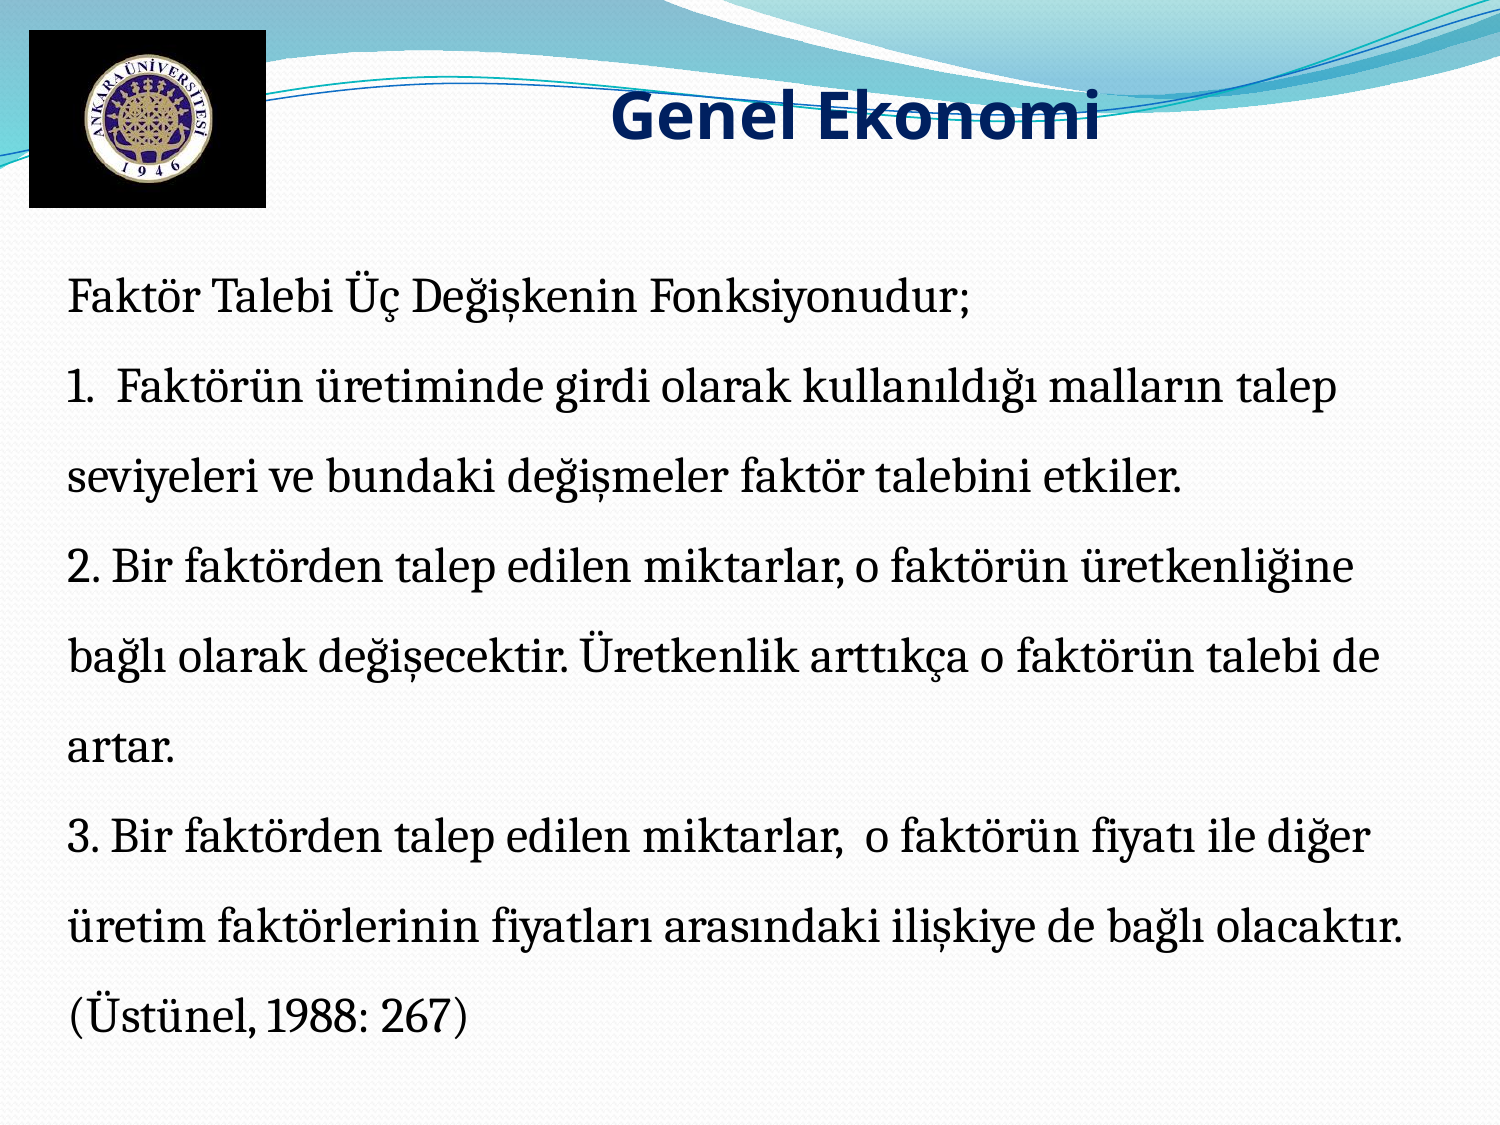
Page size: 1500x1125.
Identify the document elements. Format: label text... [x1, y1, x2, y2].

picture [29, 30, 266, 208]
text_box Genel Ekonomi [348, 66, 1365, 161]
text_box Faktör Talebi Üç Değişkenin Fonksiyonudur; 1. Faktörün üretiminde girdi olarak kullanıldığı malların talep seviyeleri ve bundaki değişmeler faktör talebini etkiler. 2. Bir faktörden talep edilen miktarlar, o faktörün üretkenliğine bağlı olarak değişecektir. Üretkenlik arttıkça o faktörün talebi de artar. 3. Bir faktörden talep edilen miktarlar, o faktörün fiyatı ile diğer üretim faktörlerinin fiyatları arasındaki ilişkiye de bağlı olacaktır. (Üstünel, 1988: 267) [53, 225, 1459, 1051]
